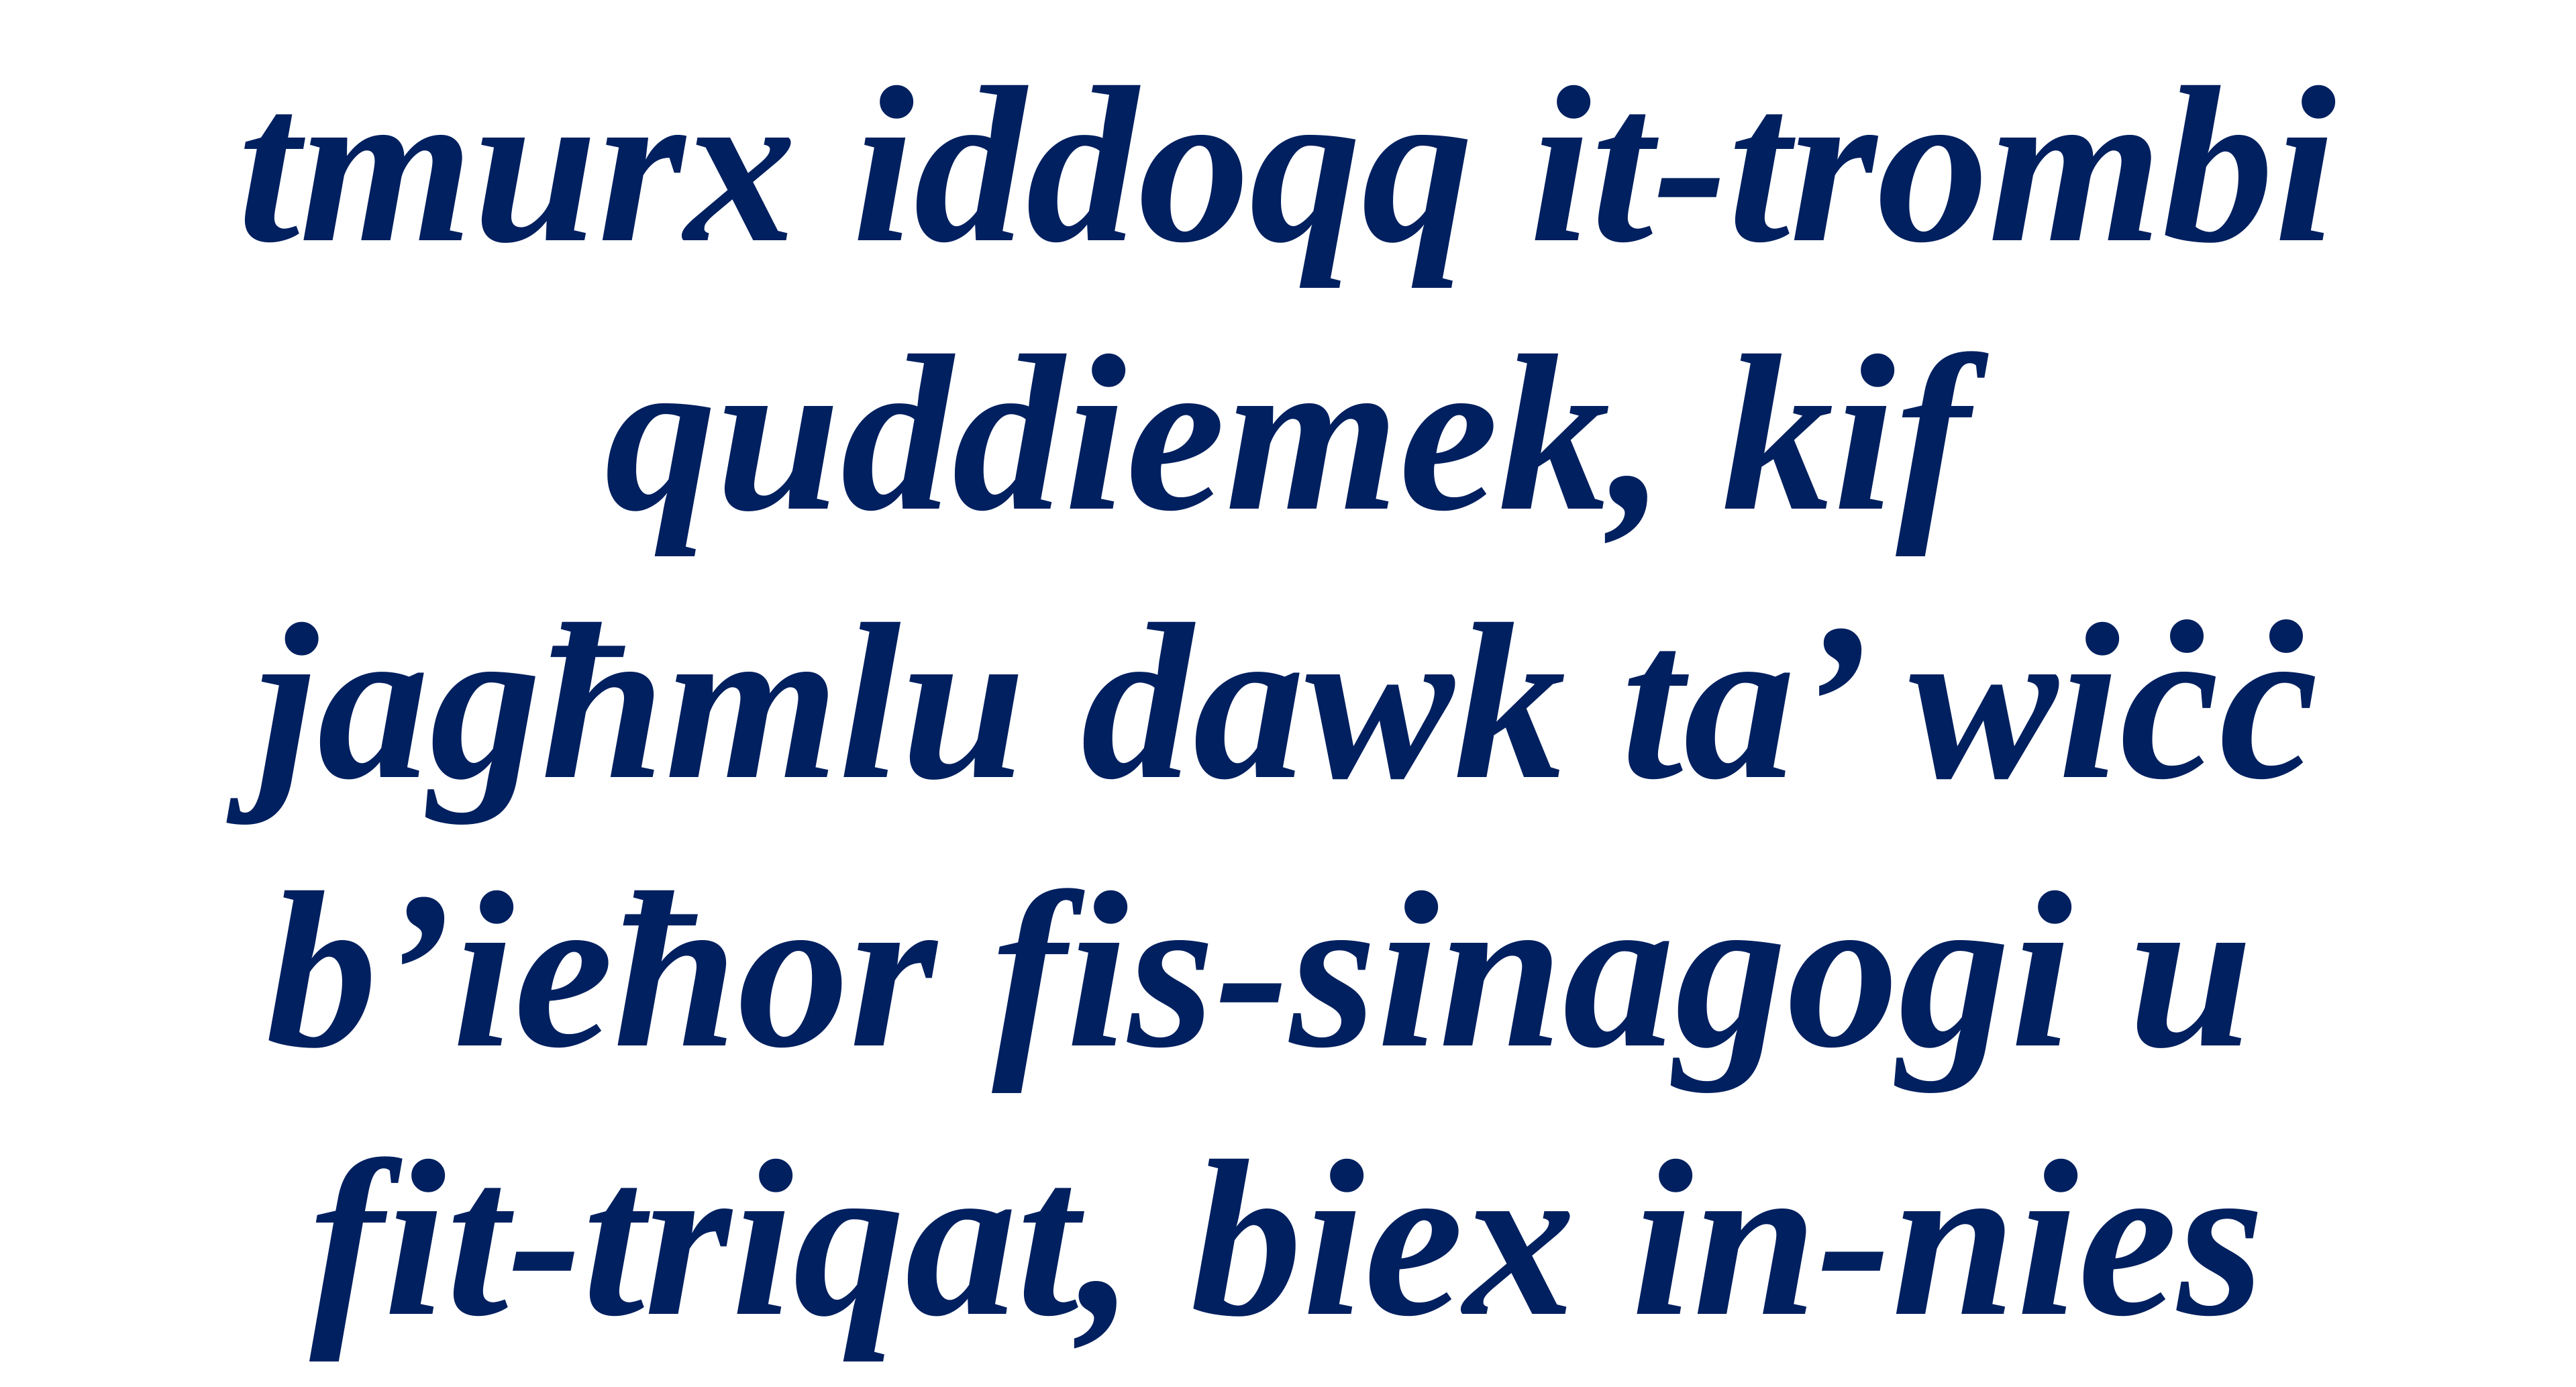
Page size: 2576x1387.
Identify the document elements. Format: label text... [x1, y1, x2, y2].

list tmurx iddoqq it-trombi quddiemek, kif jagħmlu dawk ta’ wiċċ b’ieħor fis-sinagogi u fit-triqat, biex in-nies [36, 11, 2540, 1375]
